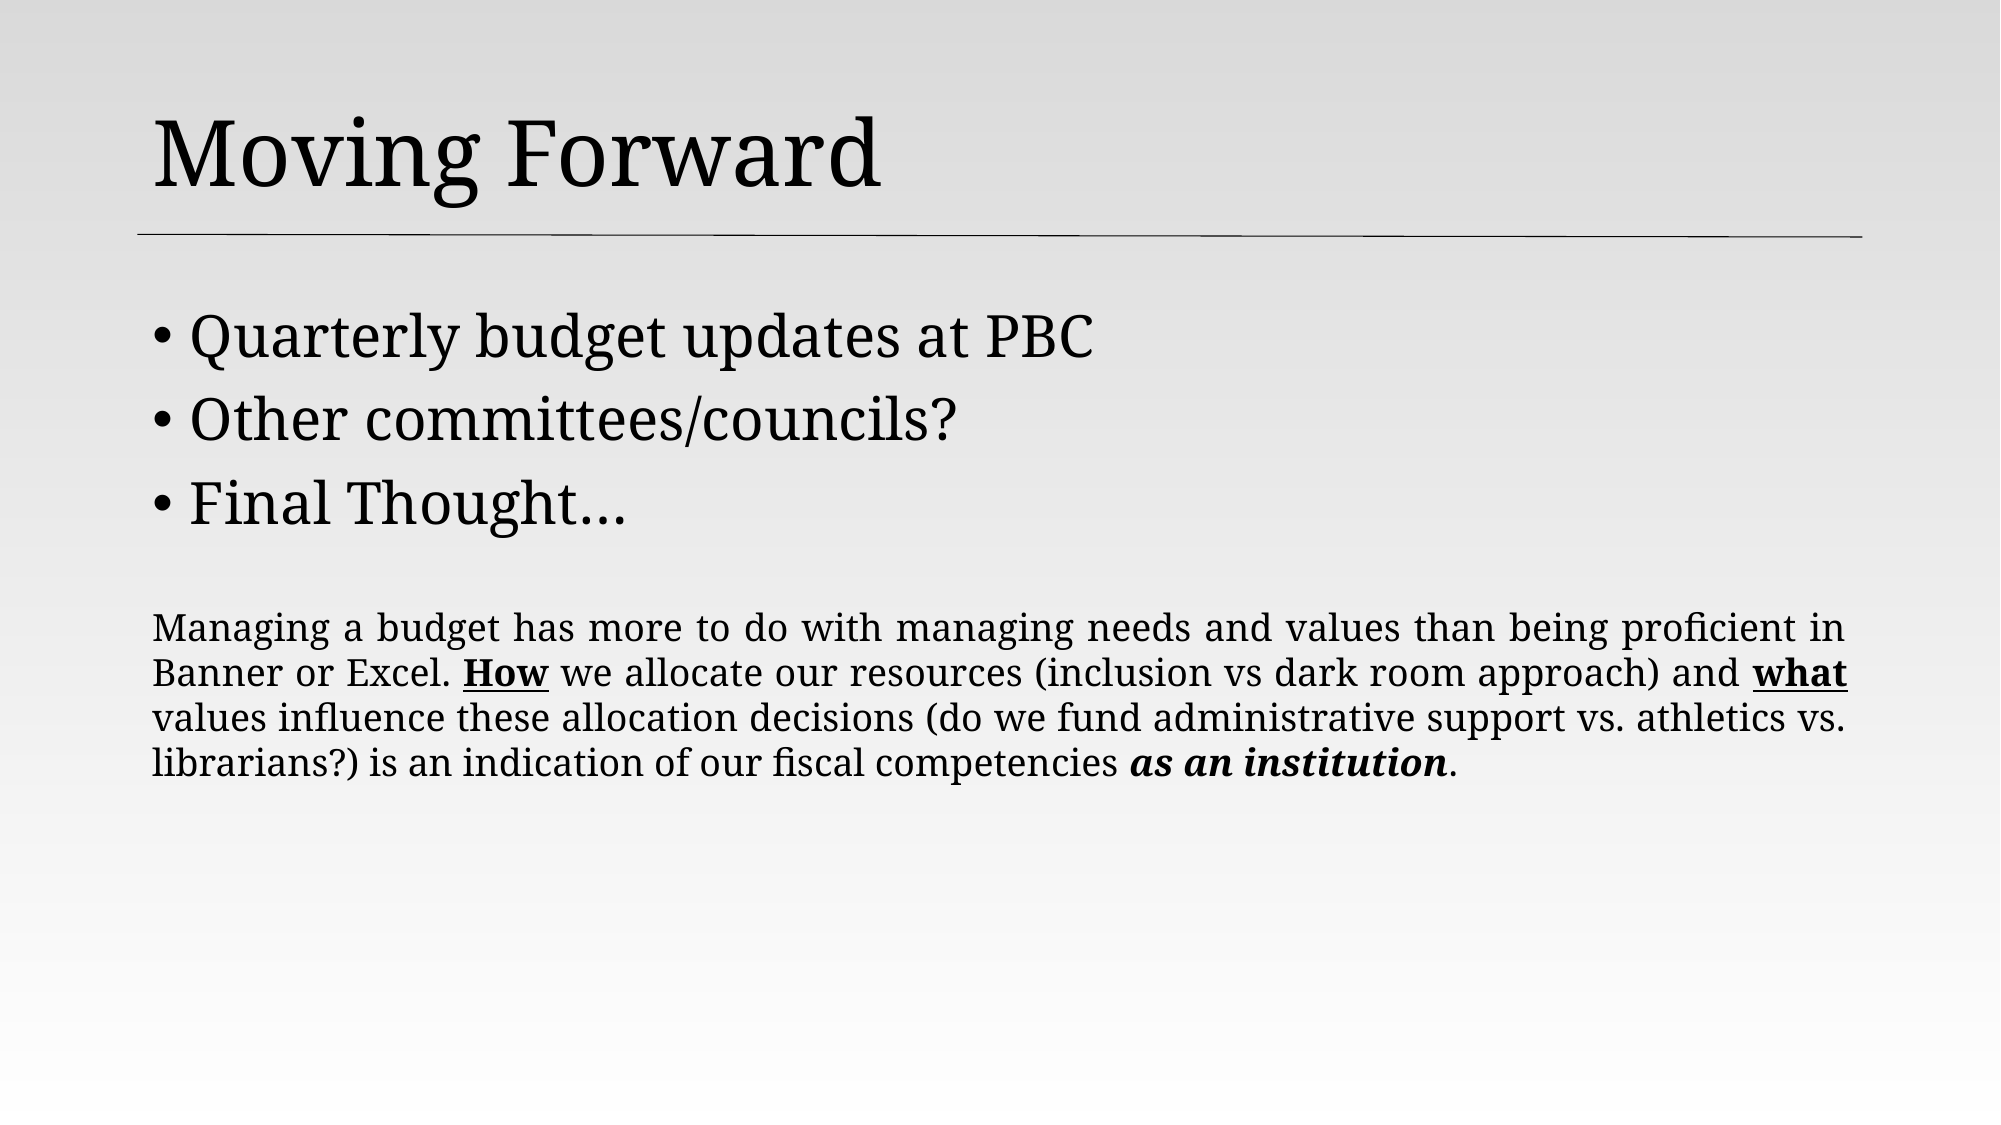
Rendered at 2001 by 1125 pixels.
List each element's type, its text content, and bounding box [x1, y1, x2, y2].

list Quarterly budget updates at PBC Other committees/councils? Final Thought… [137, 299, 1199, 554]
title Moving Forward [137, 59, 1863, 254]
text_box Managing a budget has more to do with managing needs and values than being proficient in Banner or Excel. How we allocate our resources (inclusion vs dark room approach) and what values influence these allocation decisions (do we fund administrative support vs. athletics vs. librarians?) is an indication of our fiscal competencies as an institution. [137, 596, 1863, 792]
